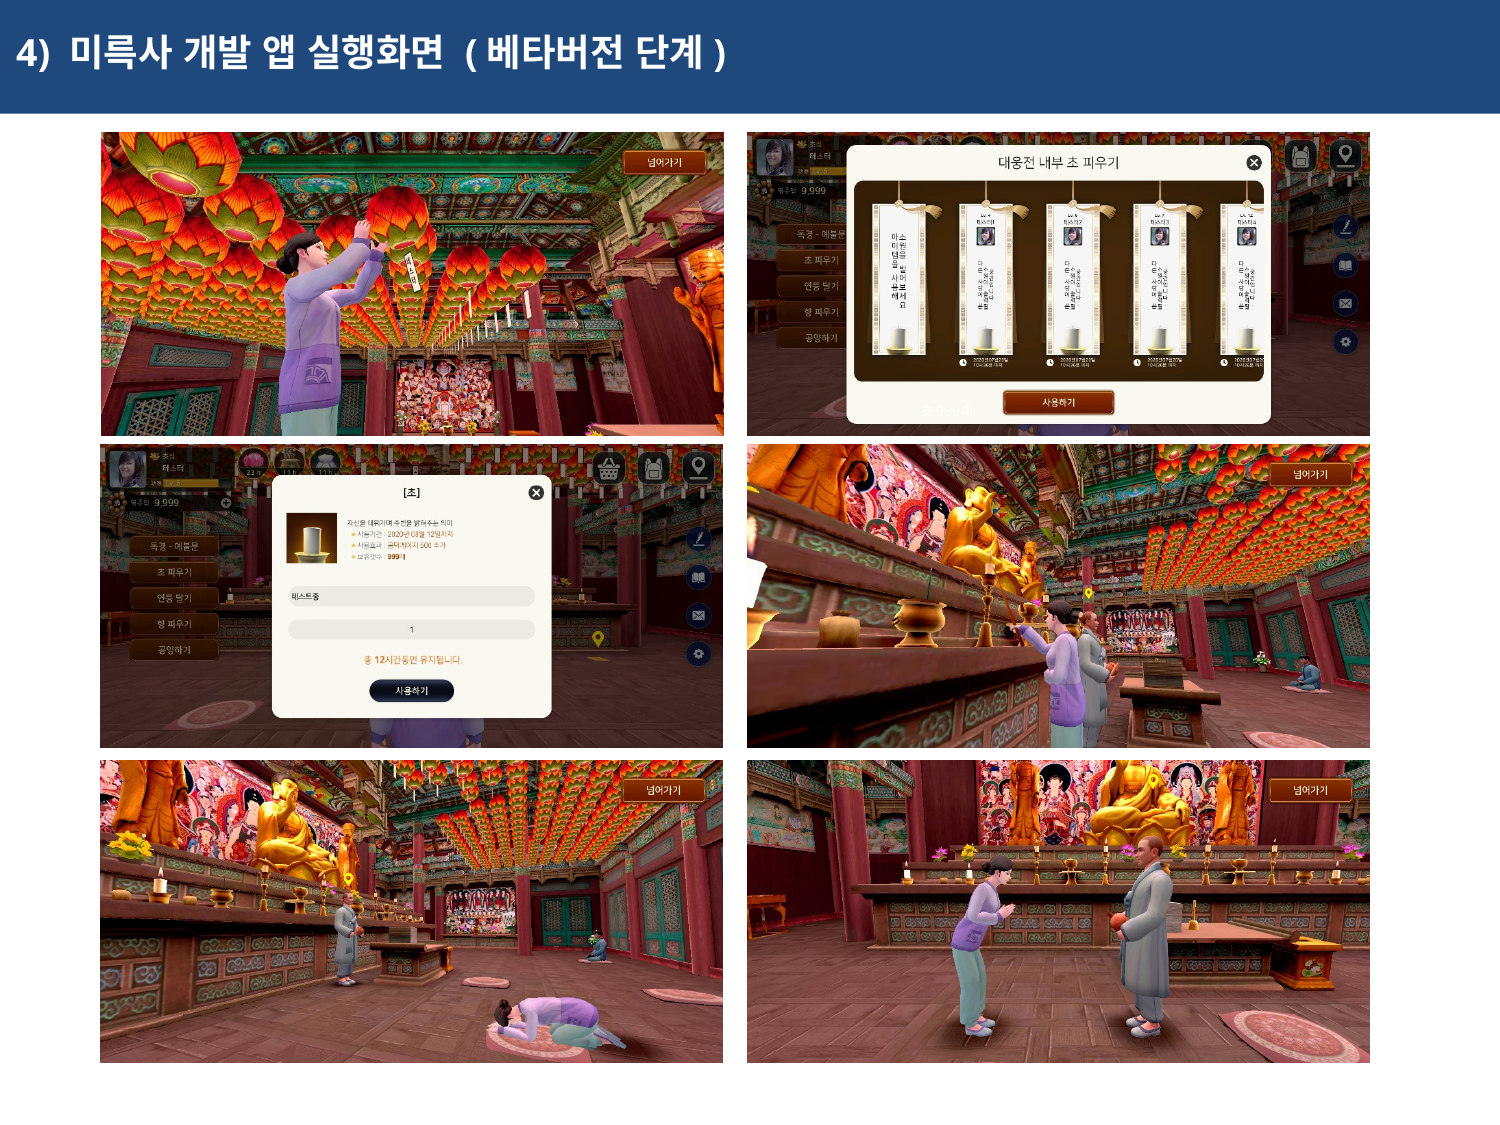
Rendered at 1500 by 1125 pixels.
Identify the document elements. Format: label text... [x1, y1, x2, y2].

picture [100, 132, 724, 436]
text_box 4) 미륵사 개발 앱 실행화면 (베타버전 단계) [1, 75, 892, 82]
picture [747, 760, 1371, 1064]
picture [99, 444, 723, 748]
picture [747, 444, 1371, 748]
text_box [0, 0, 1500, 75]
picture [747, 132, 1371, 436]
picture [100, 760, 723, 1064]
